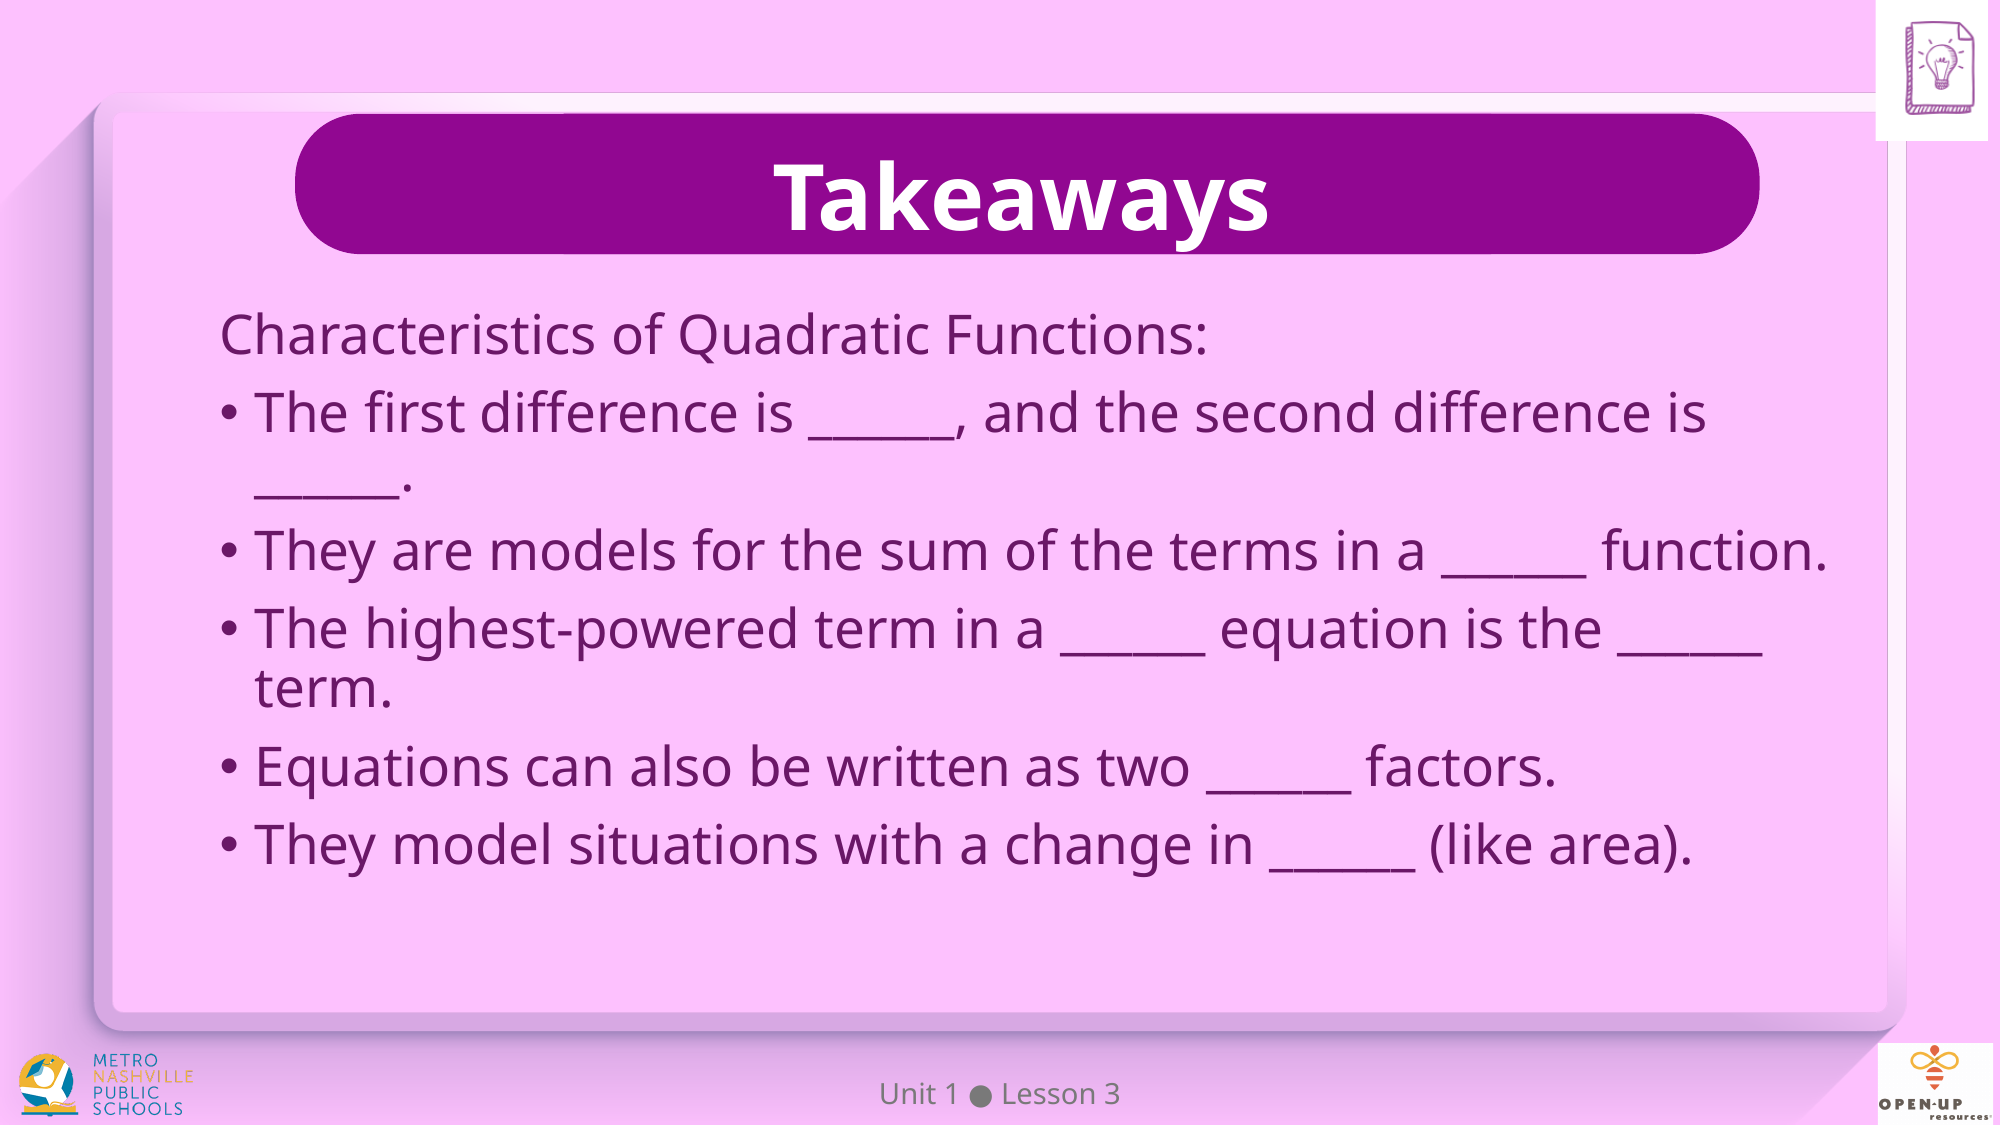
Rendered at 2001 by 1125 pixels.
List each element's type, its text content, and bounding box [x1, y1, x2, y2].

list Characteristics of Quadratic Functions: The first difference is ______, and the second difference is ______. They are models for the sum of the terms in a ______ function. The highest-powered term in a ______ equation is the ______ term. Equations can also be written as two ______ factors. They model situations with a change in ______ (like area). [204, 299, 1863, 934]
footer Unit 1 ● Lesson 3 [662, 1065, 1338, 1125]
picture [0, 0, 2000, 1125]
